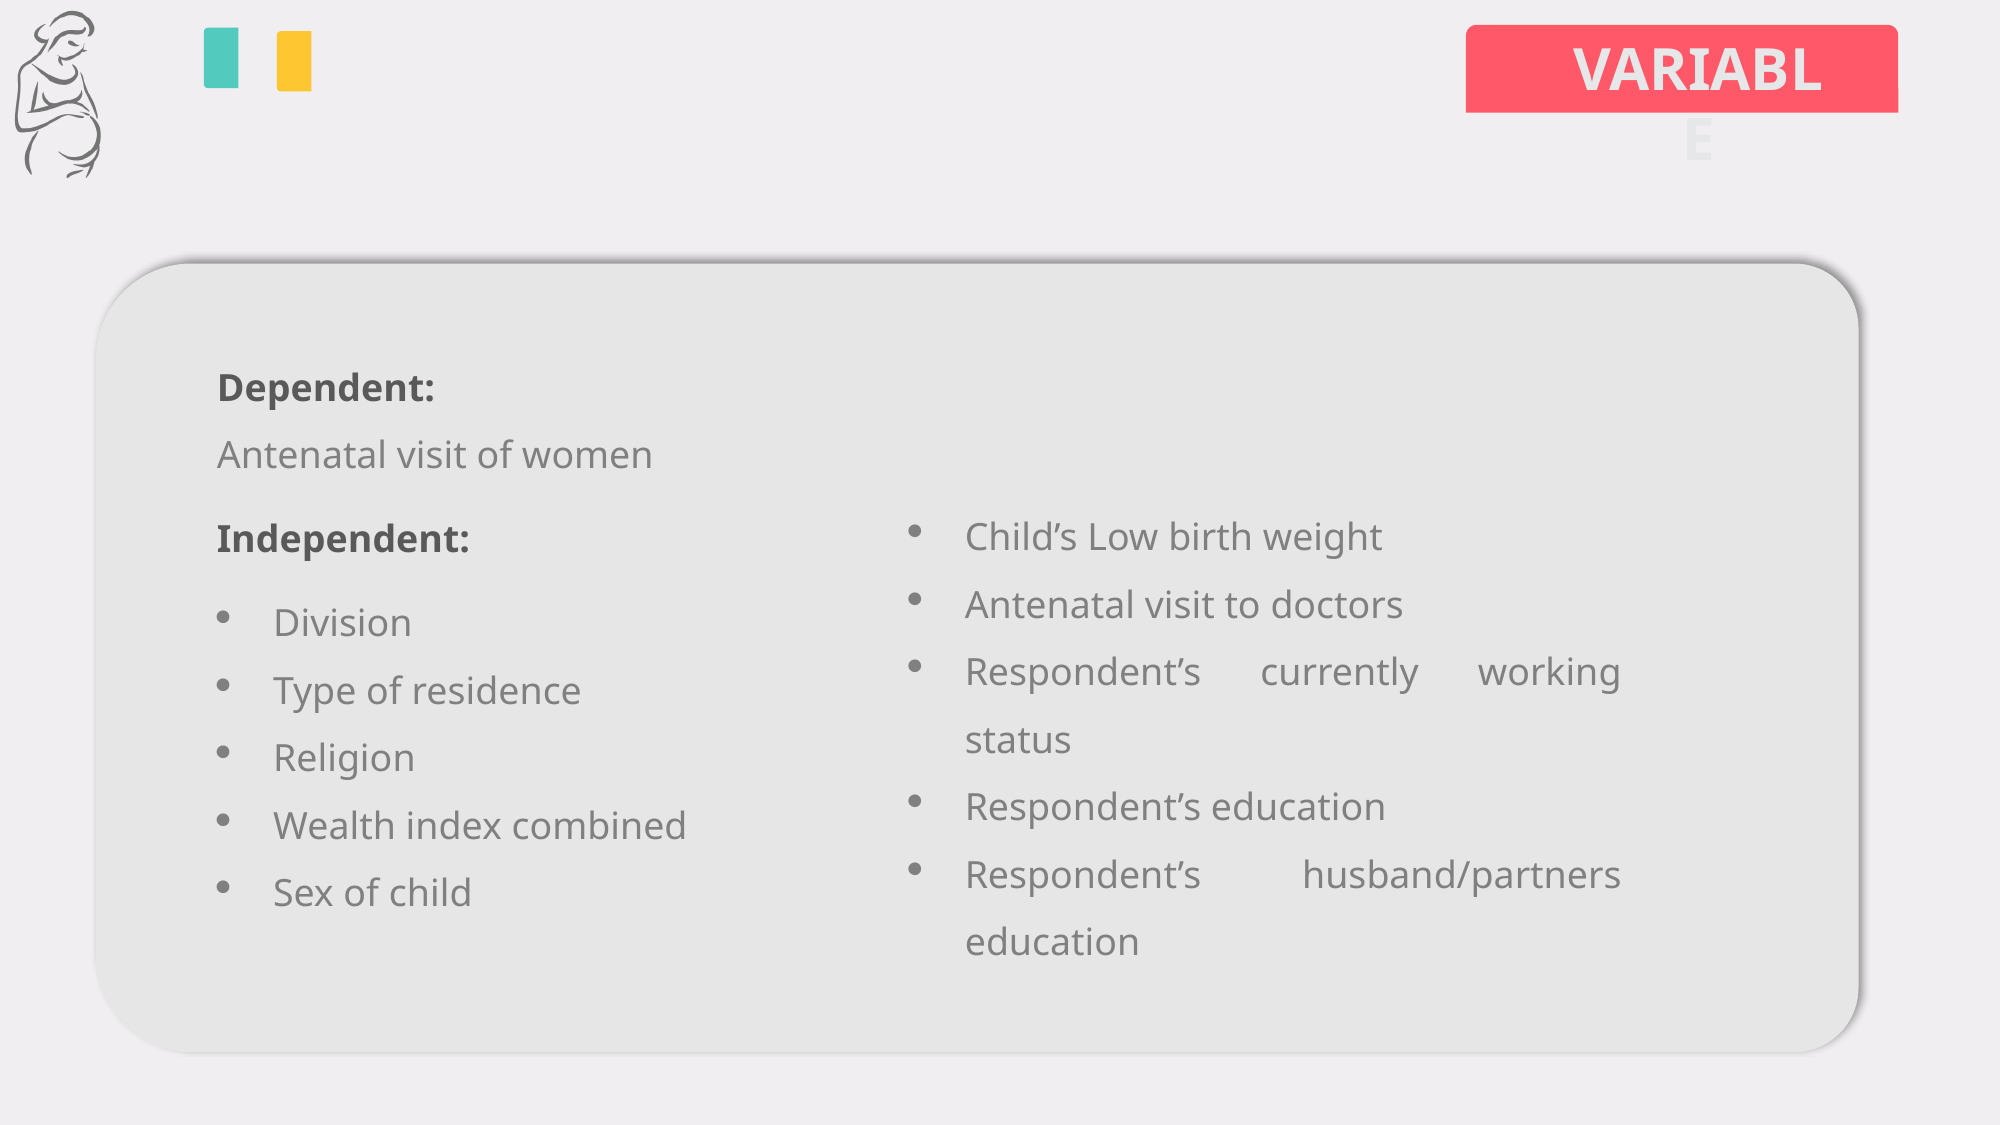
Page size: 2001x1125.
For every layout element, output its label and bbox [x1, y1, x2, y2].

text_box [95, 263, 1859, 1052]
text_box [202, 26, 240, 90]
text_box [276, 30, 1465, 113]
picture [0, 0, 152, 189]
text_box [1465, 24, 1899, 113]
